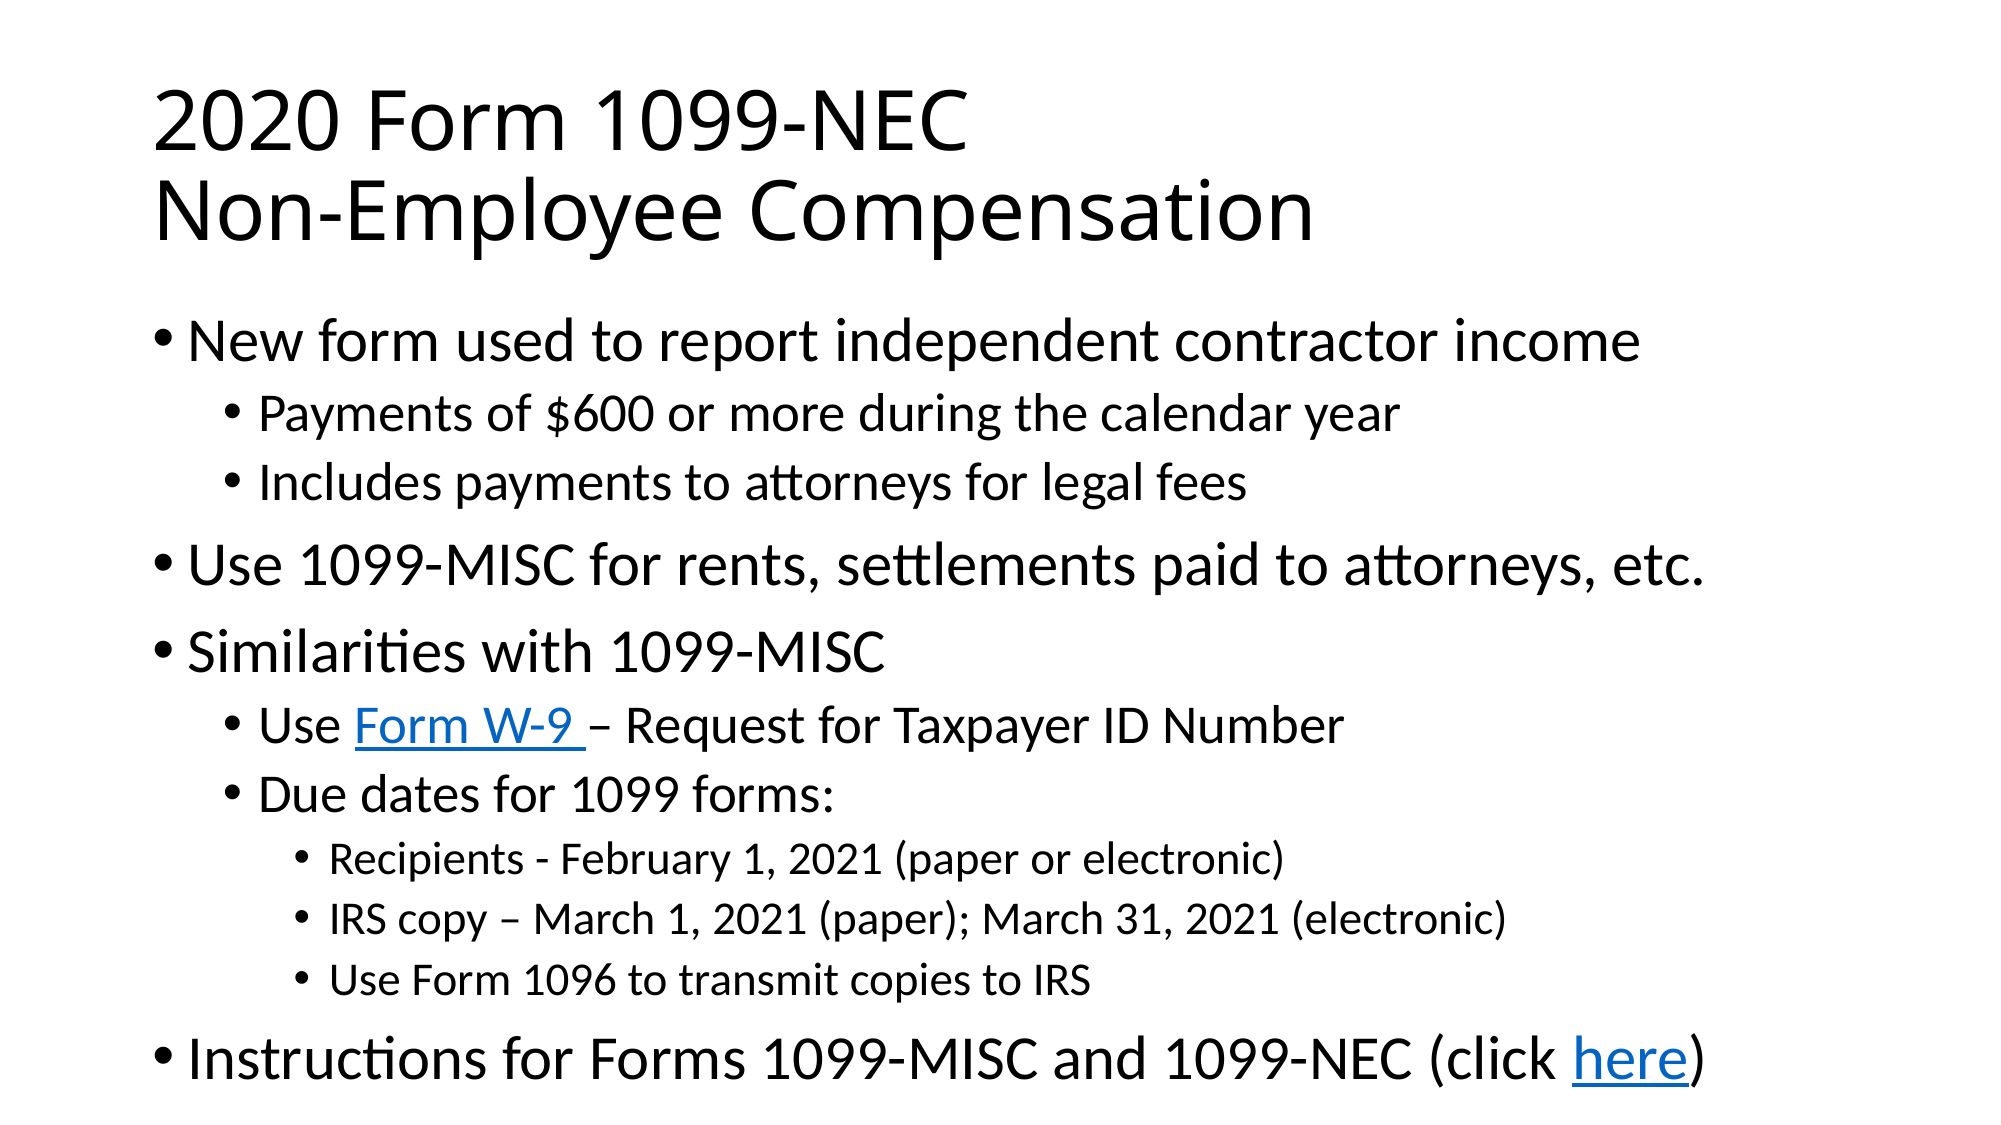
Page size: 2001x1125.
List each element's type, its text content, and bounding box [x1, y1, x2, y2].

list New form used to report independent contractor income Payments of $600 or more during the calendar year Includes payments to attorneys for legal fees Use 1099-MISC for rents, settlements paid to attorneys, etc. Similarities with 1099-MISC Use Form W-9 – Request for Taxpayer ID Number Due dates for 1099 forms: Recipients - February 1, 2021 (paper or electronic) IRS copy – March 1, 2021 (paper); March 31, 2021 (electronic) Use Form 1096 to transmit copies to IRS Instructions for Forms 1099-MISC and 1099-NEC (click here) [137, 299, 1863, 1107]
title 2020 Form 1099-NEC Non-Employee Compensation [137, 59, 1863, 278]
